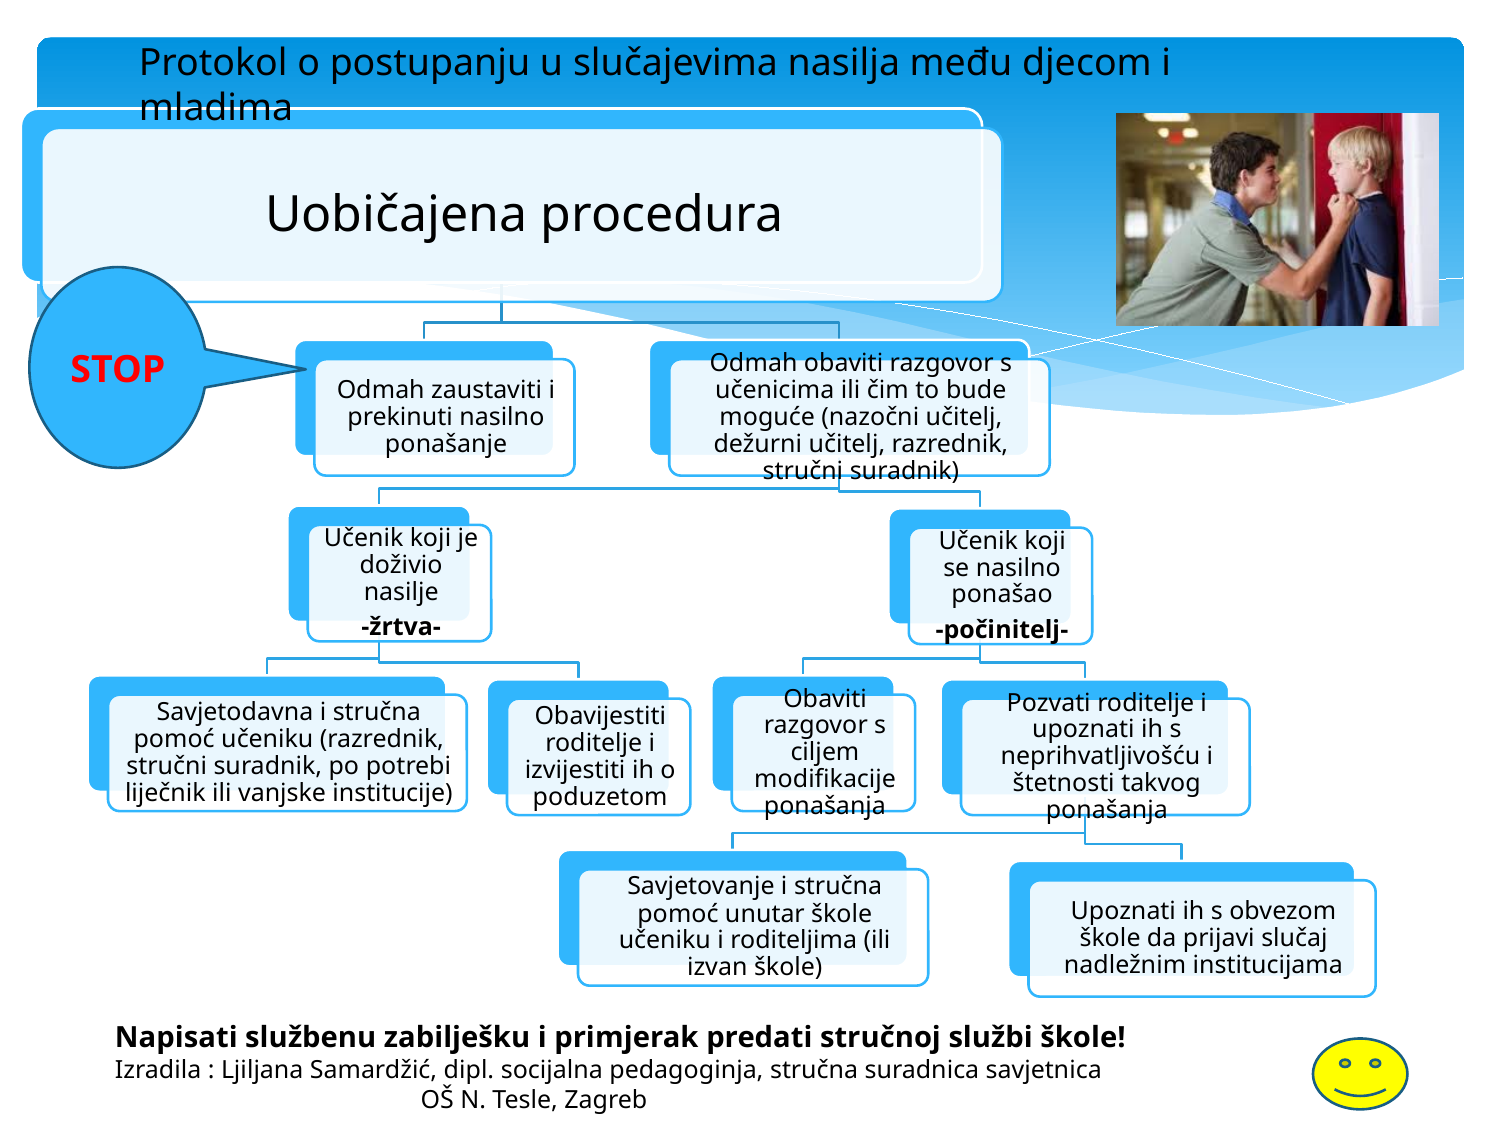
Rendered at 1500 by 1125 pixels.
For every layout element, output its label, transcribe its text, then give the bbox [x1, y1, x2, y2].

picture [1115, 113, 1440, 326]
text_box Napisati službenu zabilješku i primjerak predati stručnoj službi škole! Izradila : Ljiljana Samardžić, dipl. socijalna pedagoginja, stručna suradnica savjetnica OŠ N. Tesle, Zagreb [100, 1011, 1424, 1125]
text_box Protokol o postupanju u slučajevima nasilja među djecom i mladima [123, 30, 1317, 86]
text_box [41, 89, 1471, 1000]
text_box [1311, 1037, 1409, 1111]
text_box STOP [28, 331, 34, 404]
